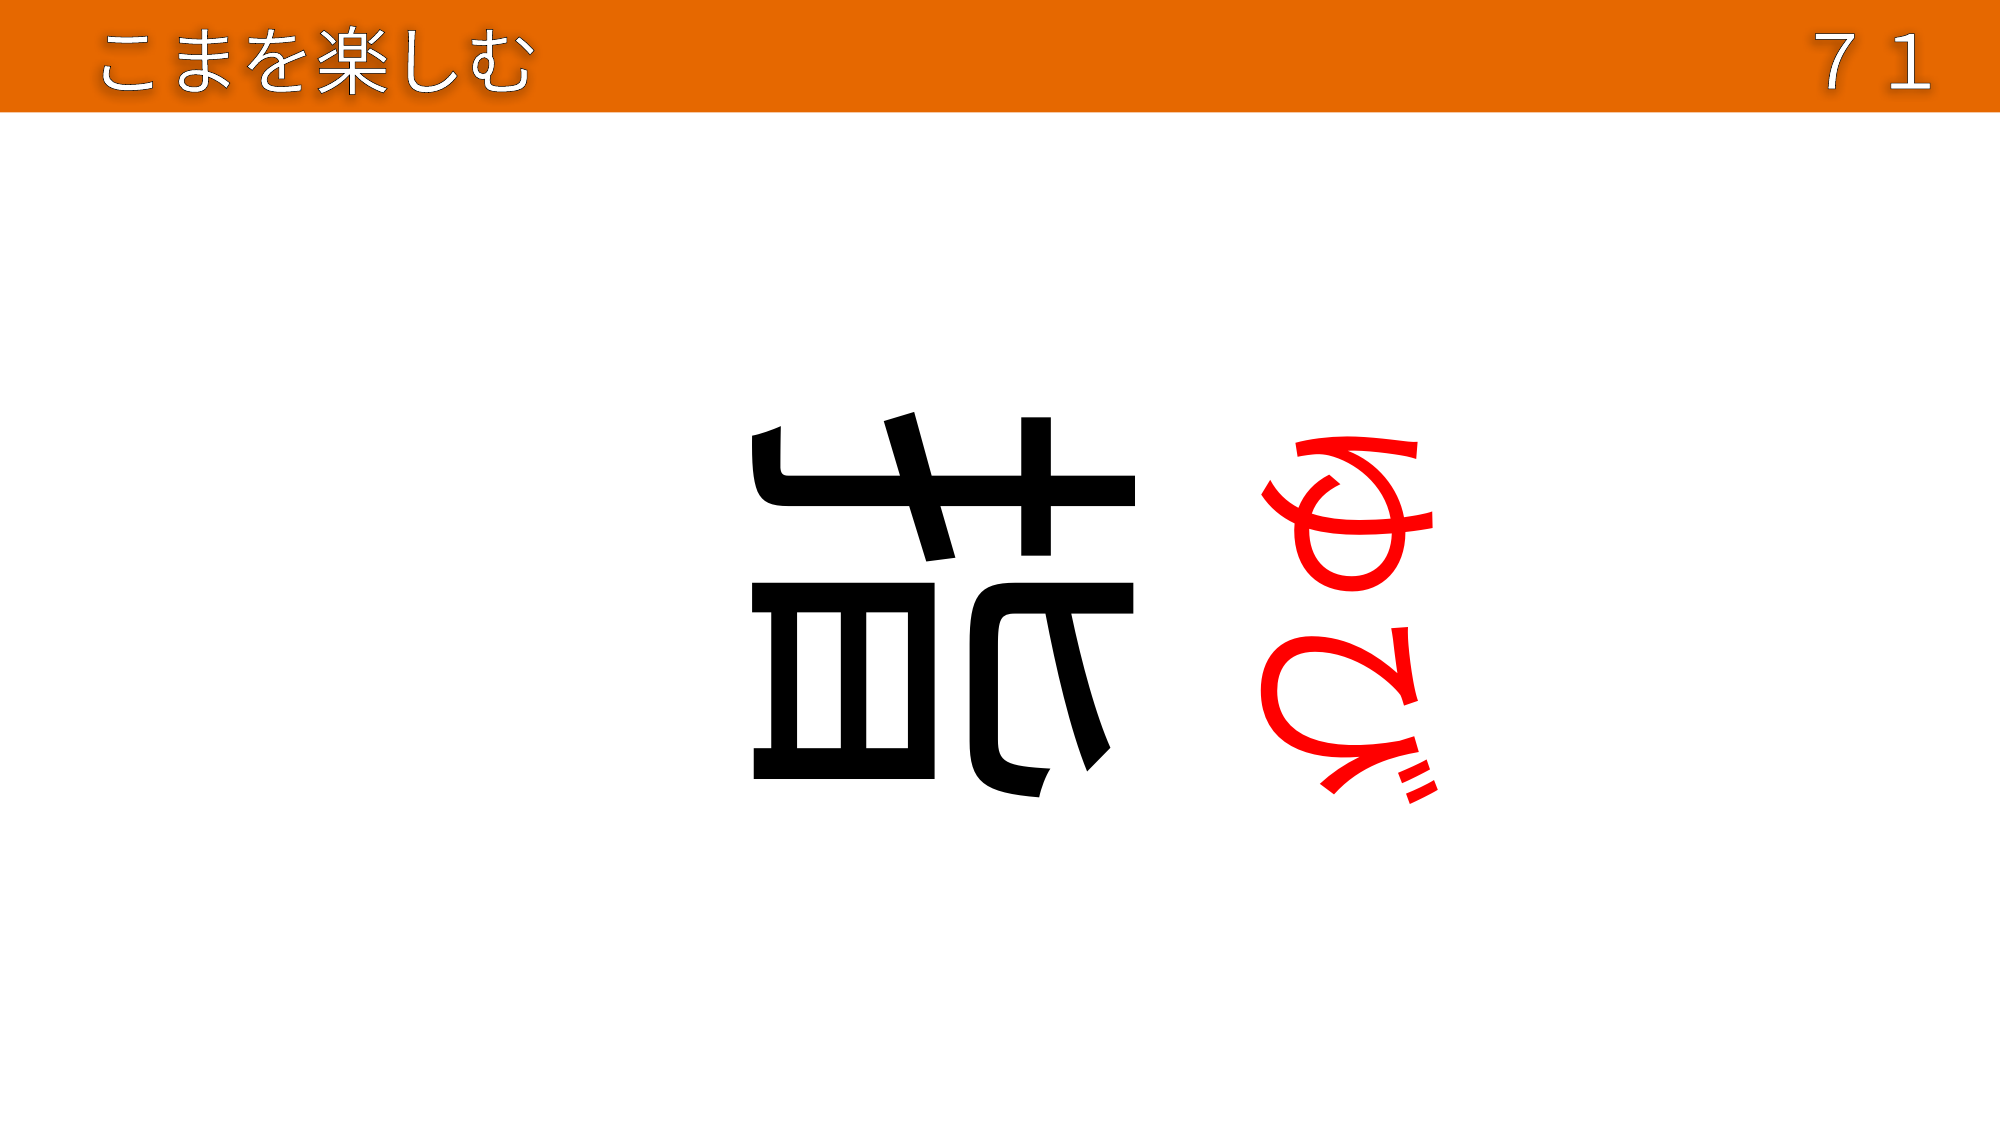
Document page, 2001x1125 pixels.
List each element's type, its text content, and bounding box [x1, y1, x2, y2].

text_box こまを楽しむ [75, 6, 1020, 112]
text_box ７１ [1782, 6, 1963, 112]
text_box 指 [674, 385, 1210, 1125]
text_box ゆび [1210, 395, 1482, 882]
text_box [0, 0, 2000, 113]
